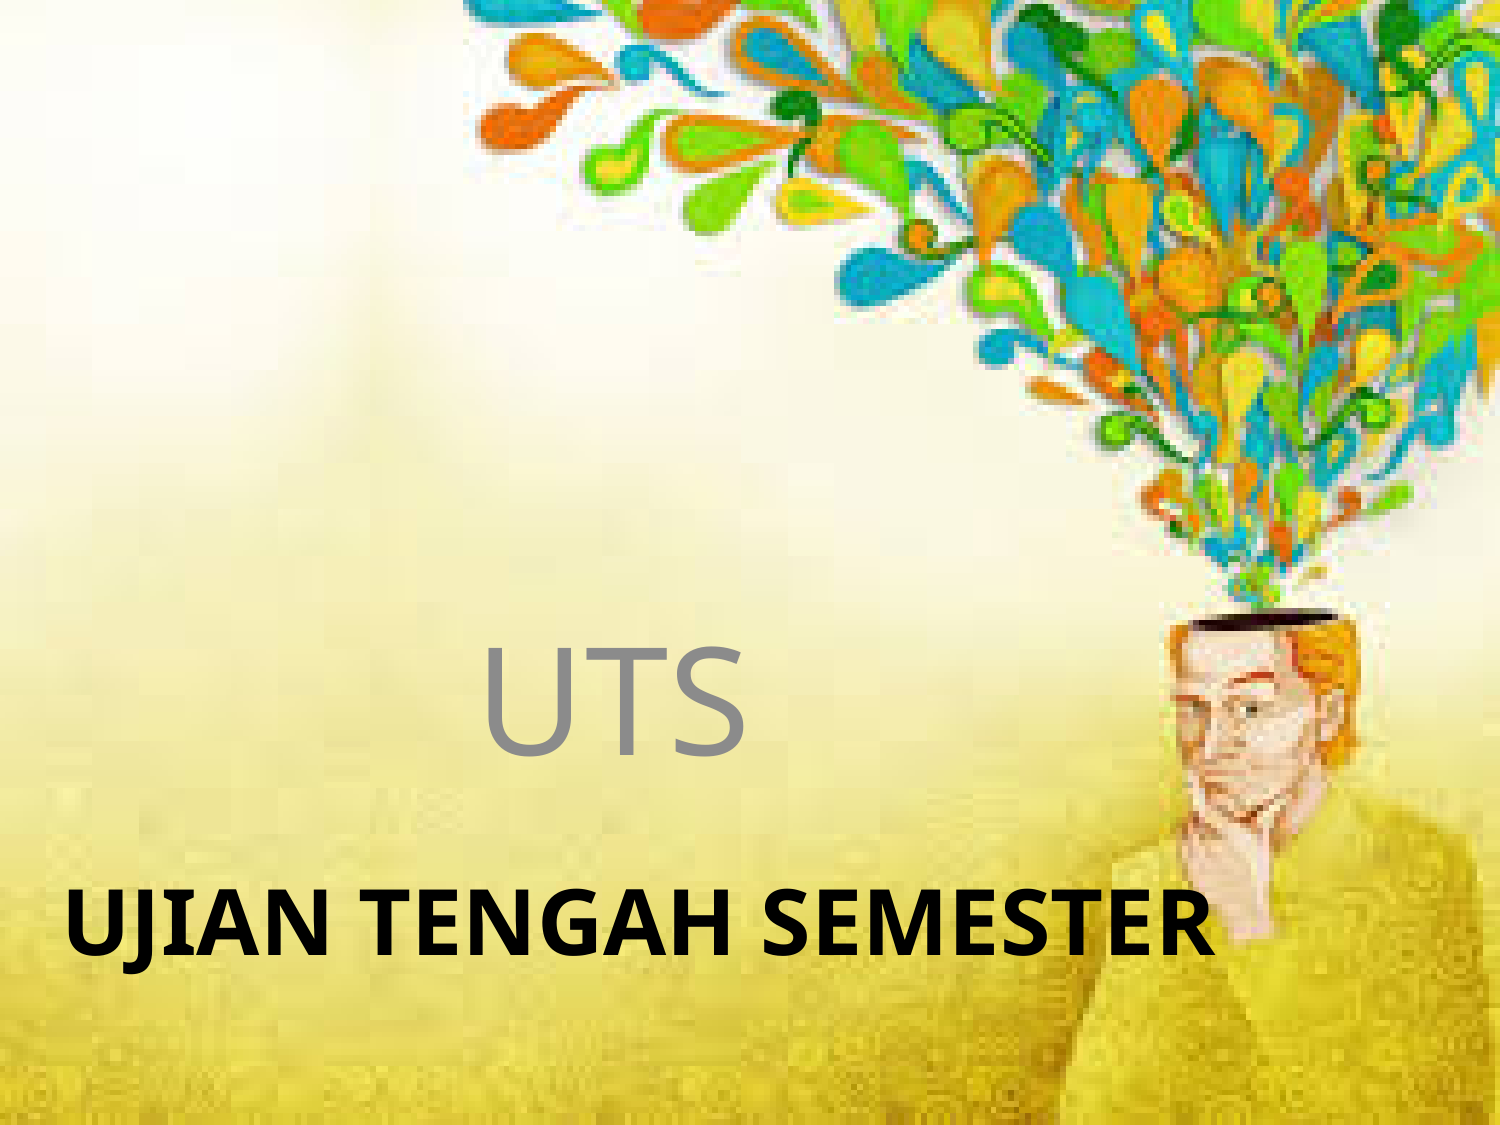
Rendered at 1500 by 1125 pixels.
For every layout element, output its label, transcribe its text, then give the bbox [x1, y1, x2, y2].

picture [0, 0, 1500, 1125]
title UJIAN TENGAH SEMESTER [1, 798, 1277, 1040]
subtitle UTS [88, 597, 1139, 886]
